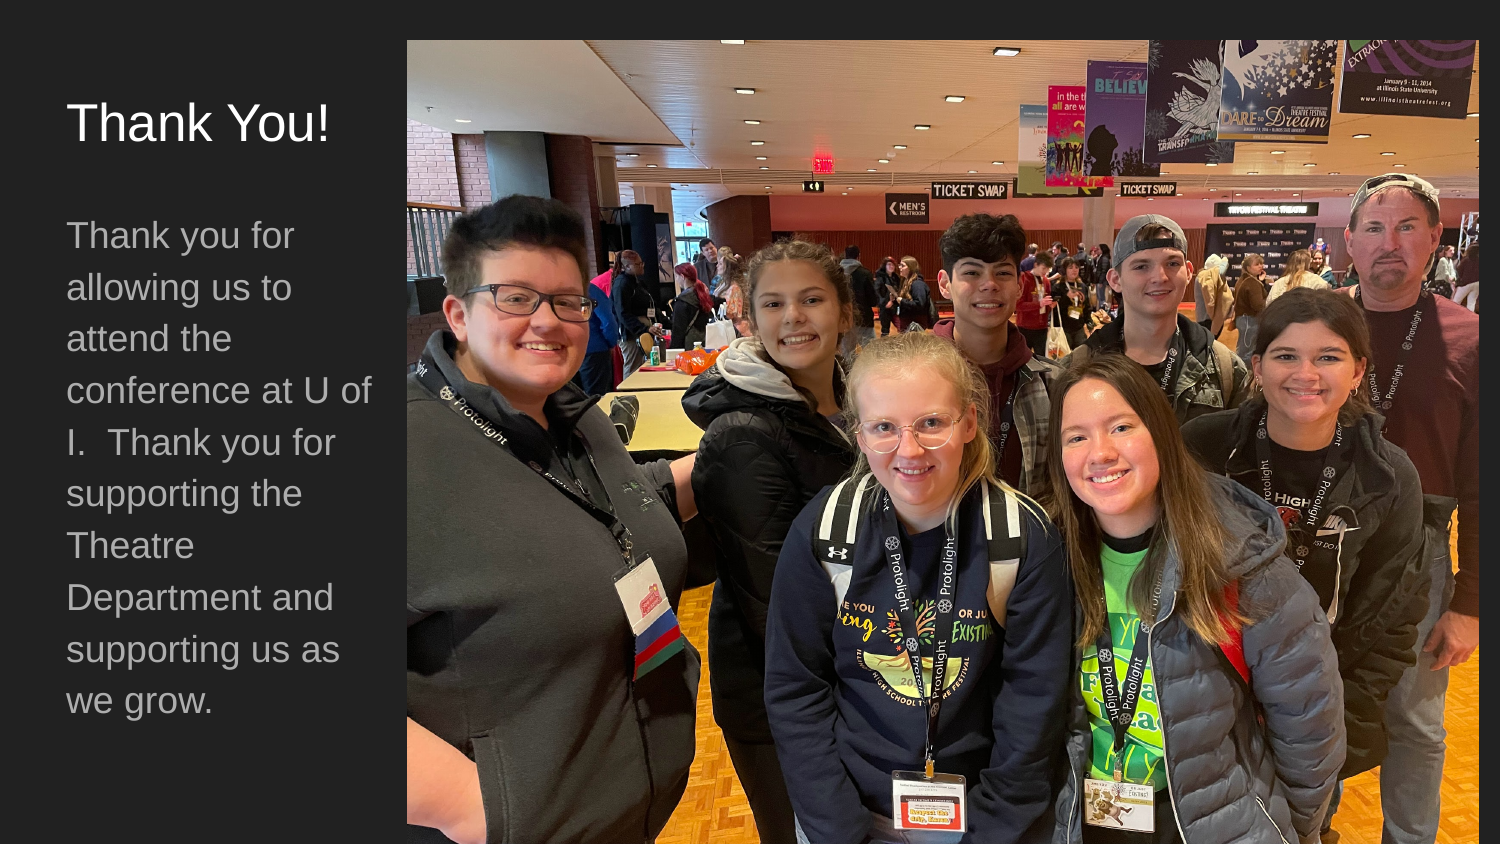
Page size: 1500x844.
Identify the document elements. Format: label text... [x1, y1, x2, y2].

title Thank You! [51, 72, 401, 167]
list Thank you for allowing us to attend the conference at U of I. Thank you for supporting the Theatre Department and supporting us as we grow. [51, 189, 398, 750]
picture [406, 40, 1479, 844]
